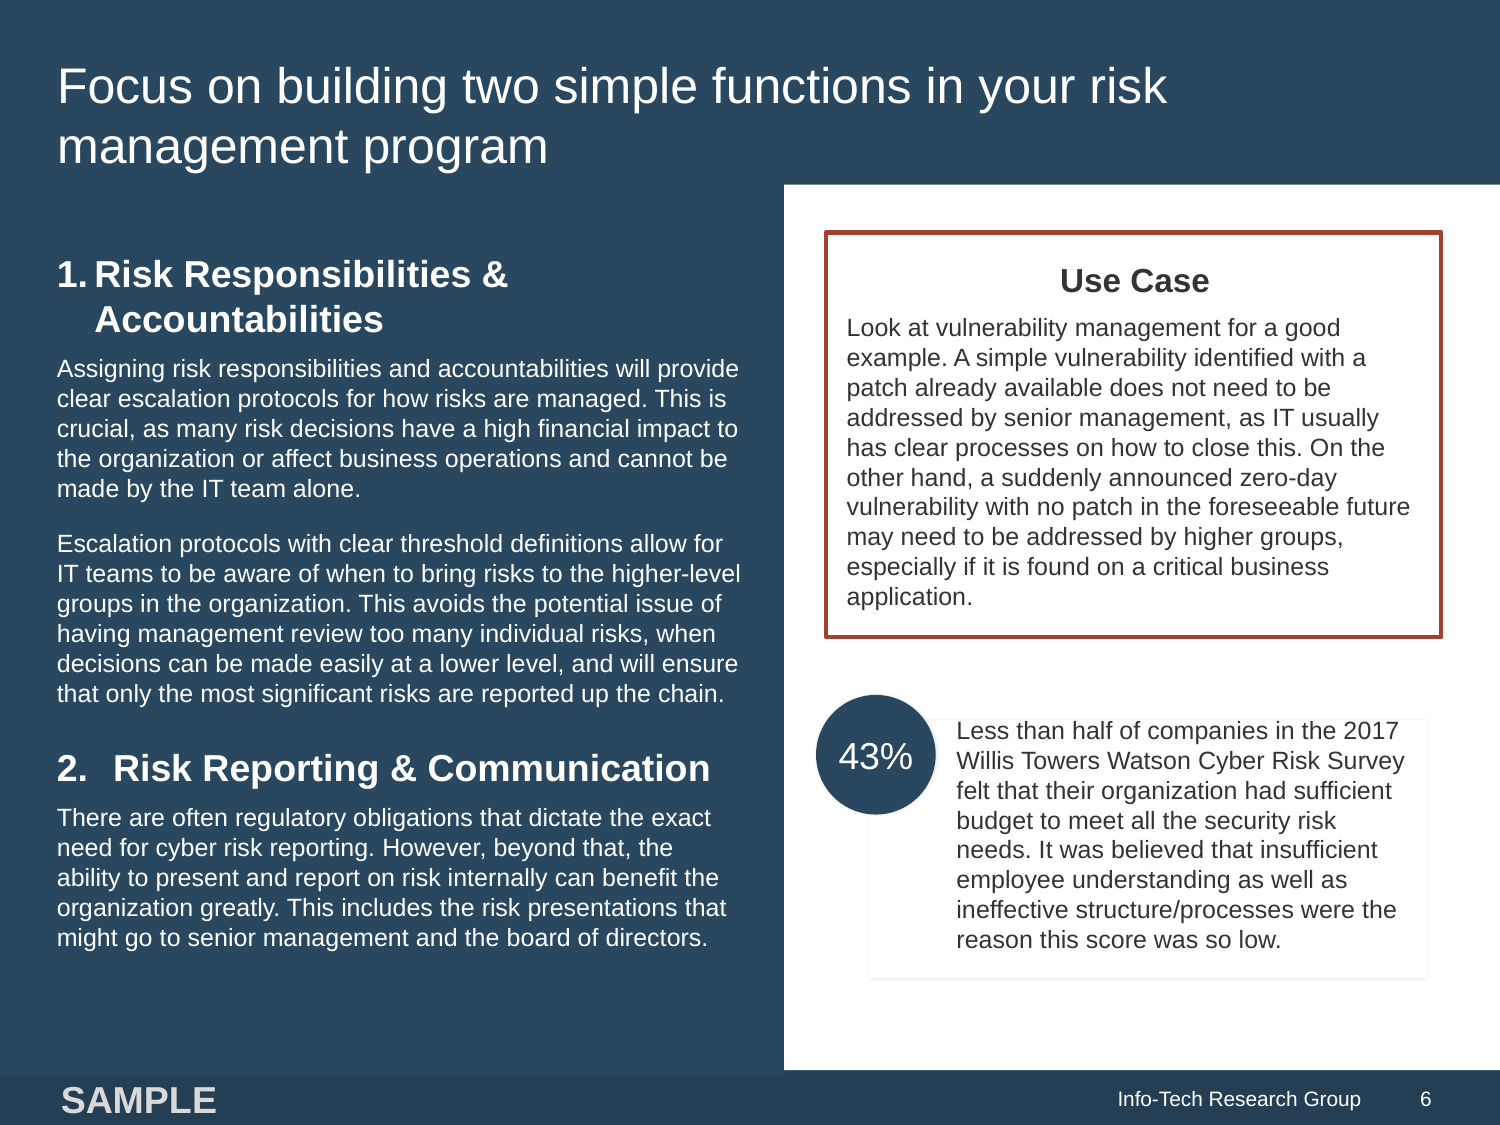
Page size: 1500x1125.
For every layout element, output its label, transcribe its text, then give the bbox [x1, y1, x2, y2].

text_box 43% [813, 692, 938, 817]
text_box Risk Responsibilities & Accountabilities Assigning risk responsibilities and accountabilities will provide clear escalation protocols for how risks are managed. This is crucial, as many risk decisions have a high financial impact to the organization or affect business operations and cannot be made by the IT team alone. Escalation protocols with clear threshold definitions allow for IT teams to be aware of when to bring risks to the higher-level groups in the organization. This avoids the potential issue of having management review too many individual risks, when decisions can be made easily at a lower level, and will ensure that only the most significant risks are reported up the chain. Risk Reporting & Communication There are often regulatory obligations that dictate the exact need for cyber risk reporting. However, beyond that, the ability to present and report on risk internally can benefit the organization greatly. This includes the risk presentations that might go to senior management and the board of directors. [42, 242, 760, 959]
text_box Use Case Look at vulnerability management for a good example. A simple vulnerability identified with a patch already available does not need to be addressed by senior management, as IT usually has clear processes on how to close this. On the other hand, a suddenly announced zero-day vulnerability with no patch in the foreseeable future may need to be addressed by higher groups, especially if it is found on a critical business application. [826, 232, 1442, 638]
text_box Less than half of companies in the 2017 Willis Towers Watson Cyber Risk Survey felt that their organization had sufficient budget to meet all the security risk needs. It was believed that insufficient employee understanding as well as ineffective structure/processes were the reason this score was so low. [866, 718, 1429, 980]
text_box [0, 178, 786, 1077]
title Focus on building two simple functions in your risk management program [41, 41, 1457, 187]
text_box SAMPLE [36, 1079, 241, 1118]
